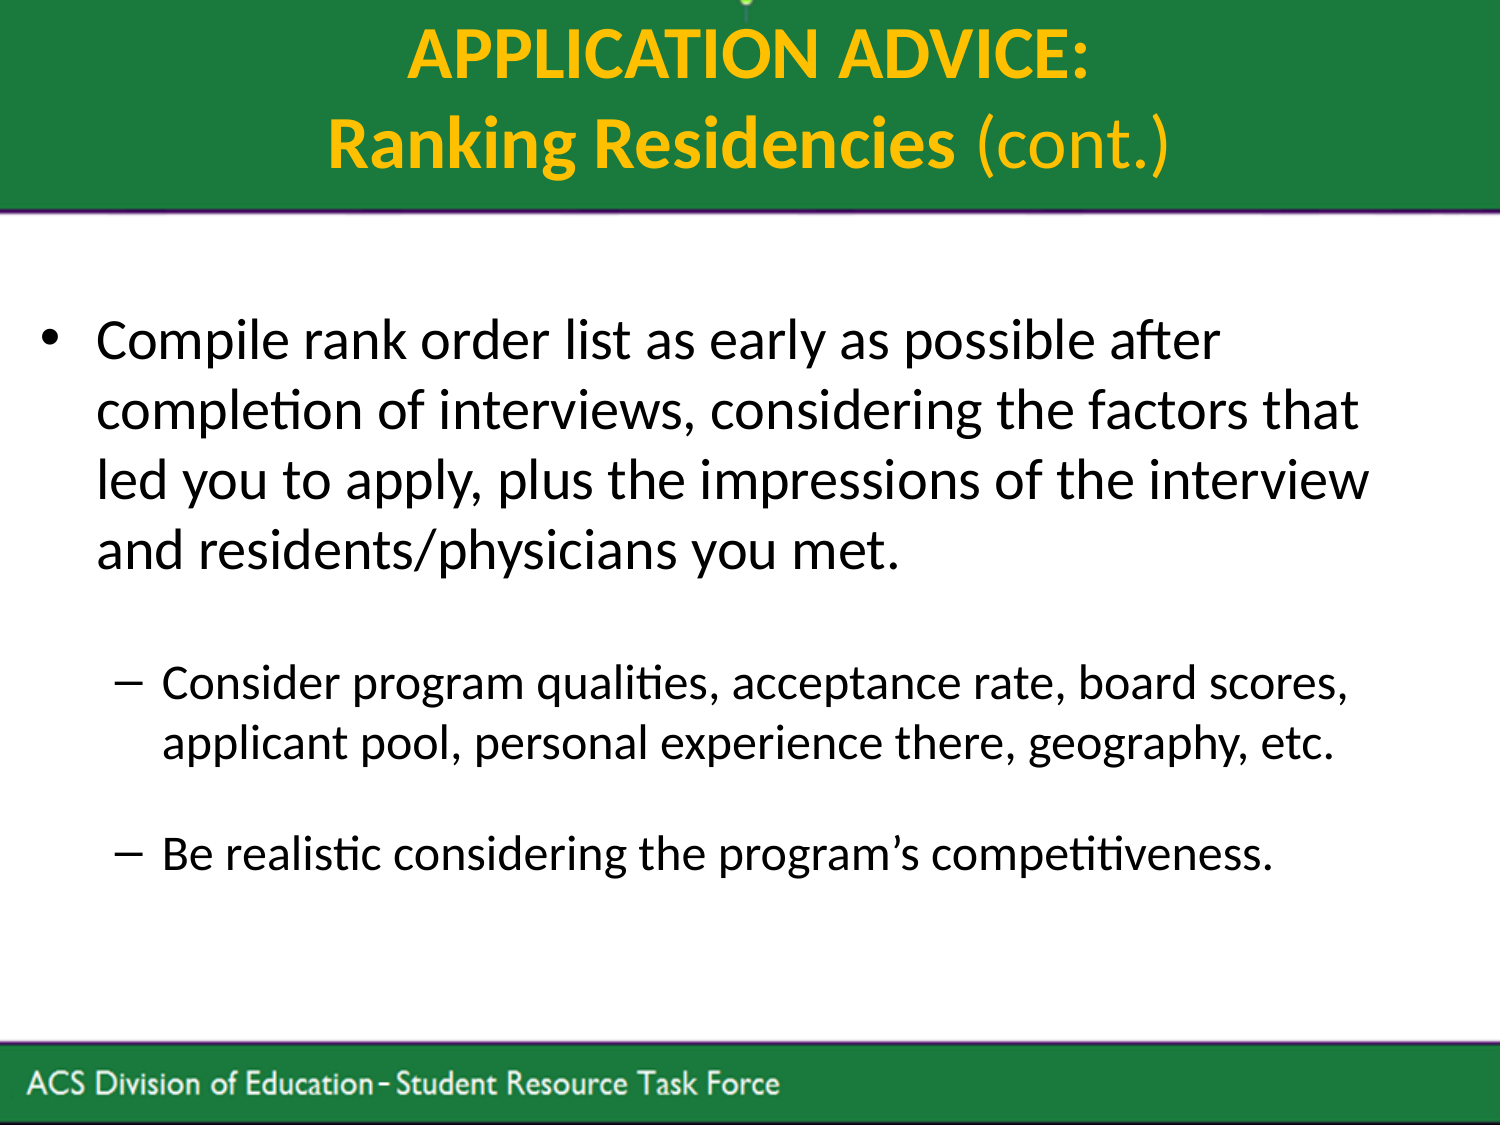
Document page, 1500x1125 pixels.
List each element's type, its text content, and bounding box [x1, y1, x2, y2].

picture [0, 0, 1500, 1125]
title APPLICATION ADVICE: Ranking Residencies (cont.) [75, 0, 1425, 188]
list Compile rank order list as early as possible after completion of interviews, considering the factors that led you to apply, plus the impressions of the interview and residents/physicians you met. Consider program qualities, acceptance rate, board scores, applicant pool, personal experience there, geography, etc. Be realistic considering the program’s competitiveness. [24, 212, 1450, 1018]
